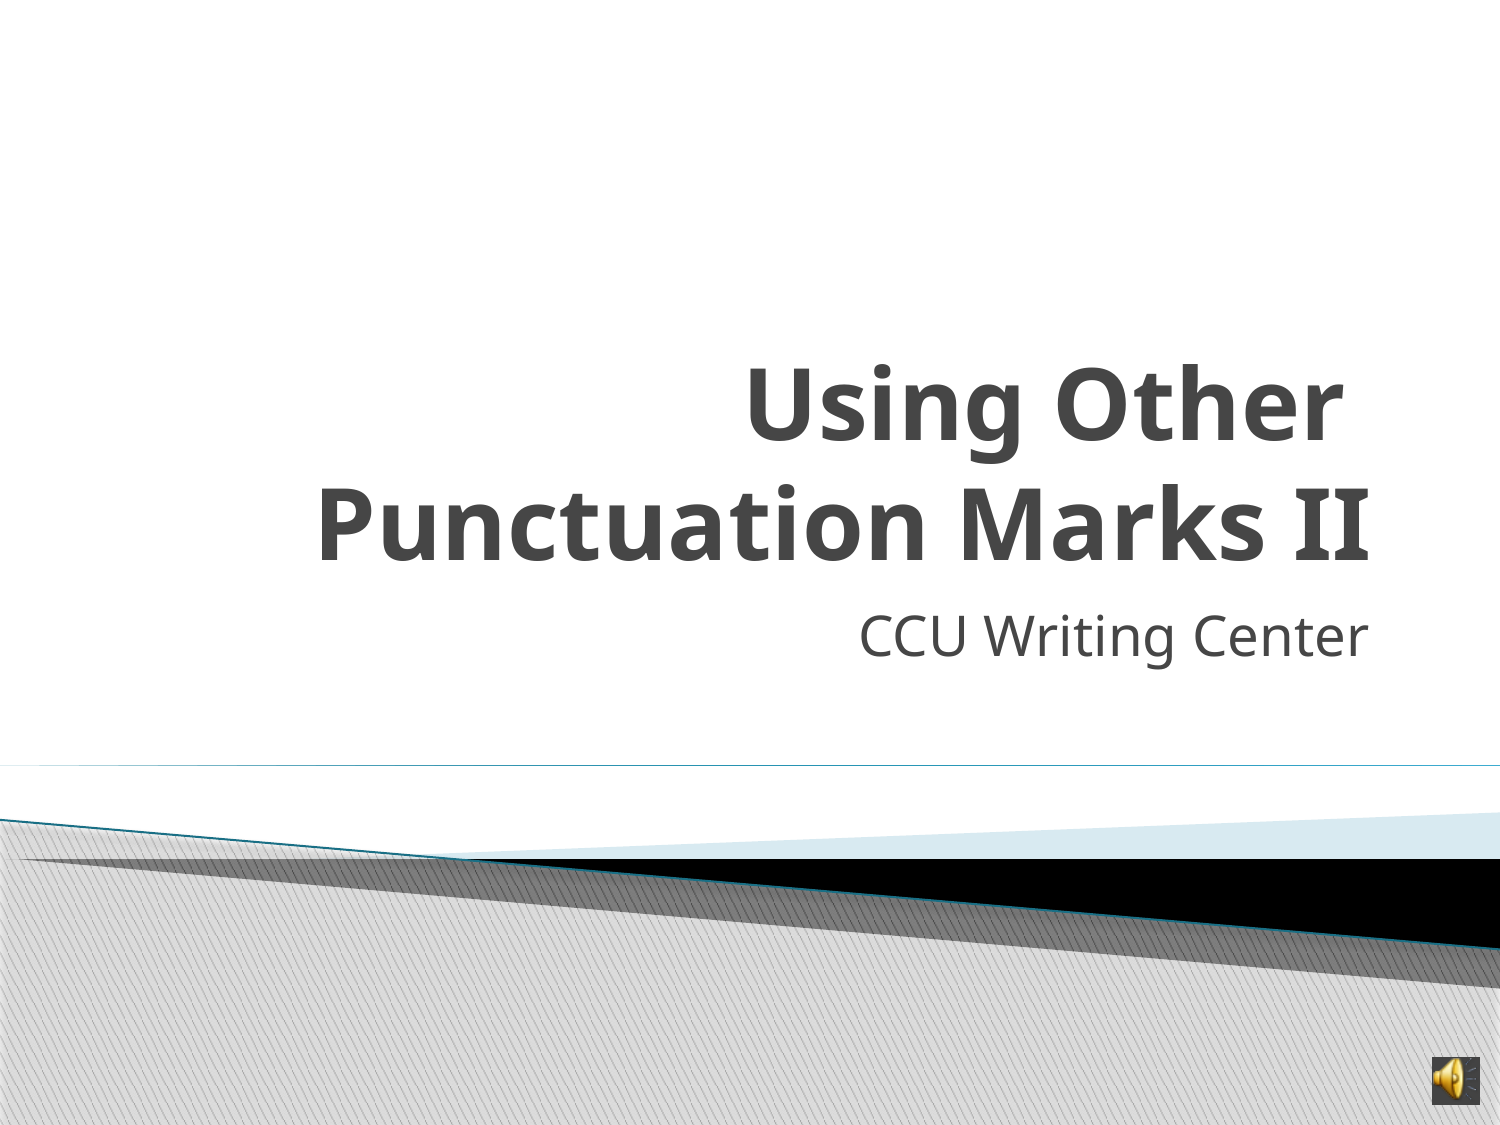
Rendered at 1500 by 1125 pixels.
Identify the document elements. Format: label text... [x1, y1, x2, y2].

picture [5, 859, 1500, 989]
title Using Other Punctuation Marks II [112, 287, 1388, 588]
picture [1430, 1055, 1482, 1107]
subtitle CCU Writing Center [112, 592, 1388, 790]
